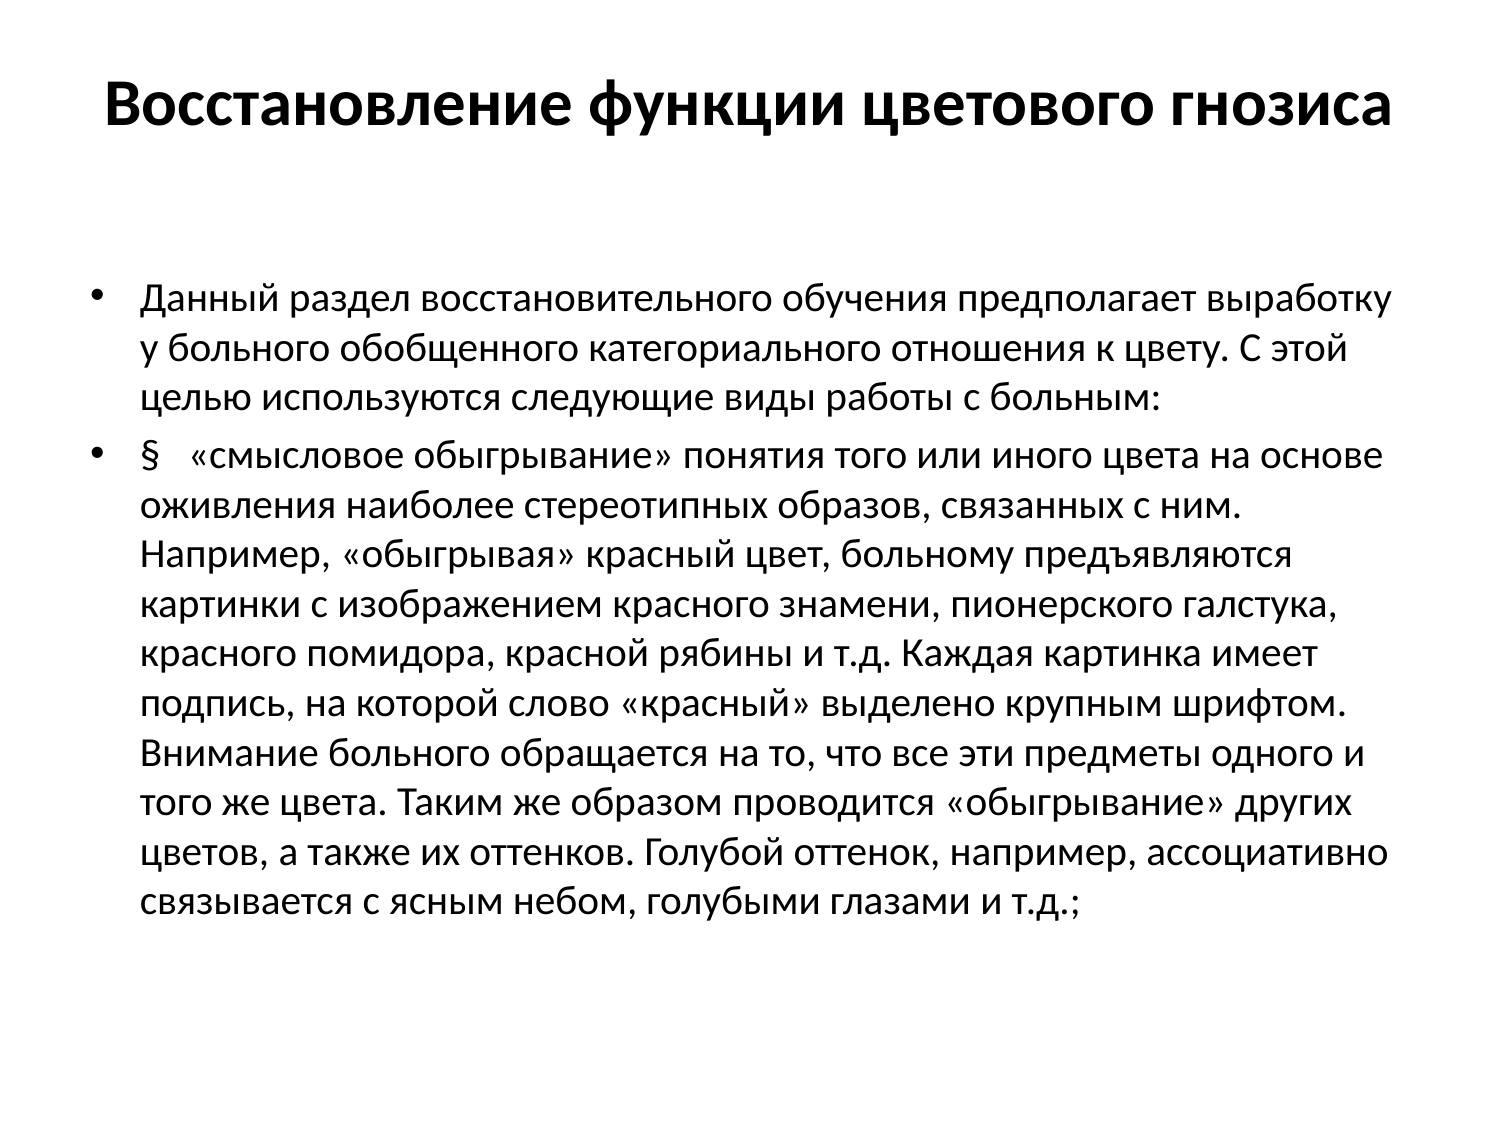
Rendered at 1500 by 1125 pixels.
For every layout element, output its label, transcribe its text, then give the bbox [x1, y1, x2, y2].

list Данный раздел восстановительного обучения предполагает выработку у больного обобщенного категориального отношения к цвету. С этой целью используются следующие виды работы с больным: § «смысловое обыгрывание» понятия того или иного цвета на основе оживления наиболее стереотипных образов, связанных с ним. Например, «обыгрывая» красный цвет, больному предъявляются картинки с изображением красного знамени, пионерского галстука, красного помидора, красной рябины и т.д. Каждая картинка имеет подпись, на которой слово «красный» выделено крупным шрифтом. Внимание больного обращается на то, что все эти предметы одного и того же цвета. Таким же образом проводится «обыгрывание» других цветов, а также их оттенков. Голубой оттенок, например, ассоциативно связывается с ясным небом, голубыми глазами и т.д.; [75, 262, 1425, 1005]
title Восстановление функции цветового гнозиса [75, 45, 1425, 233]
